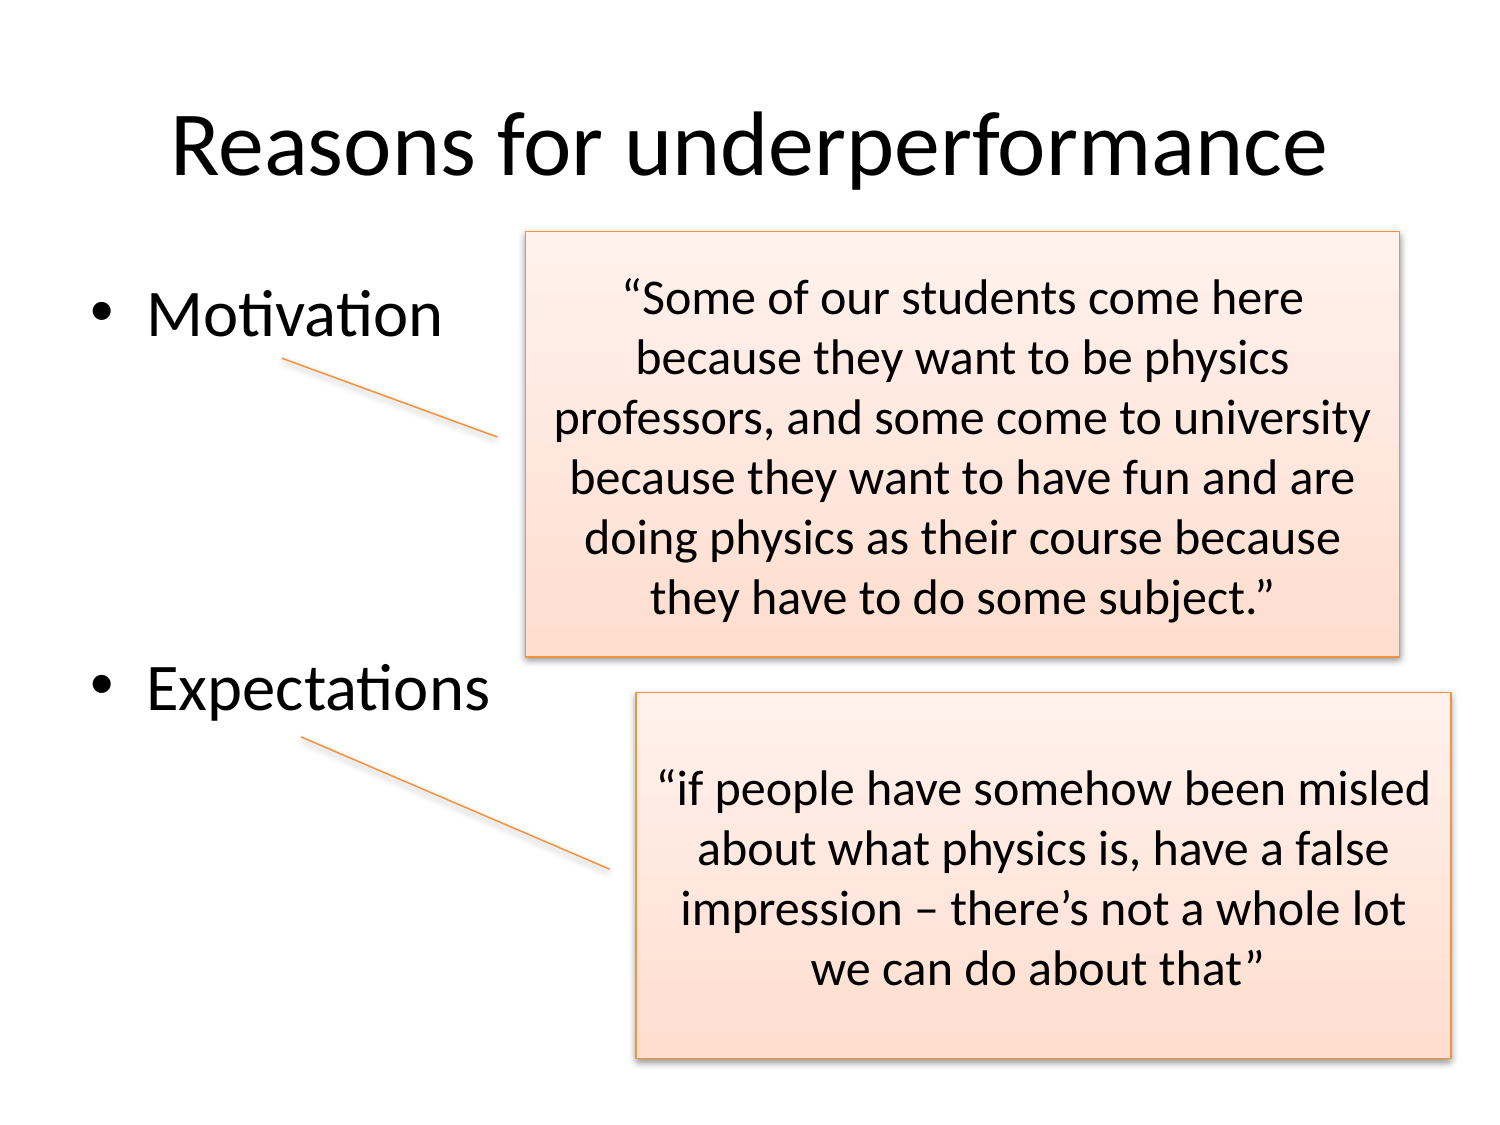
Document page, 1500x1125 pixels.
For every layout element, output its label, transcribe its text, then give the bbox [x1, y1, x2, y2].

text_box “Some of our students come here because they want to be physics professors, and some come to university because they want to have fun and are doing physics as their course because they have to do some subject.” [281, 357, 498, 438]
text_box “if people have somehow been misled about what physics is, have a false impression – there’s not a whole lot we can do about that” [300, 736, 611, 870]
text_box “if people have somehow been misled about what physics is, have a false impression – there’s not a whole lot we can do about that” [635, 692, 1452, 1059]
text_box Motivation Expectations [74, 262, 1425, 1005]
title Reasons for underperformance [75, 45, 1425, 233]
text_box “Some of our students come here because they want to be physics professors, and some come to university because they want to have fun and are doing physics as their course because they have to do some subject.” [525, 231, 1400, 658]
